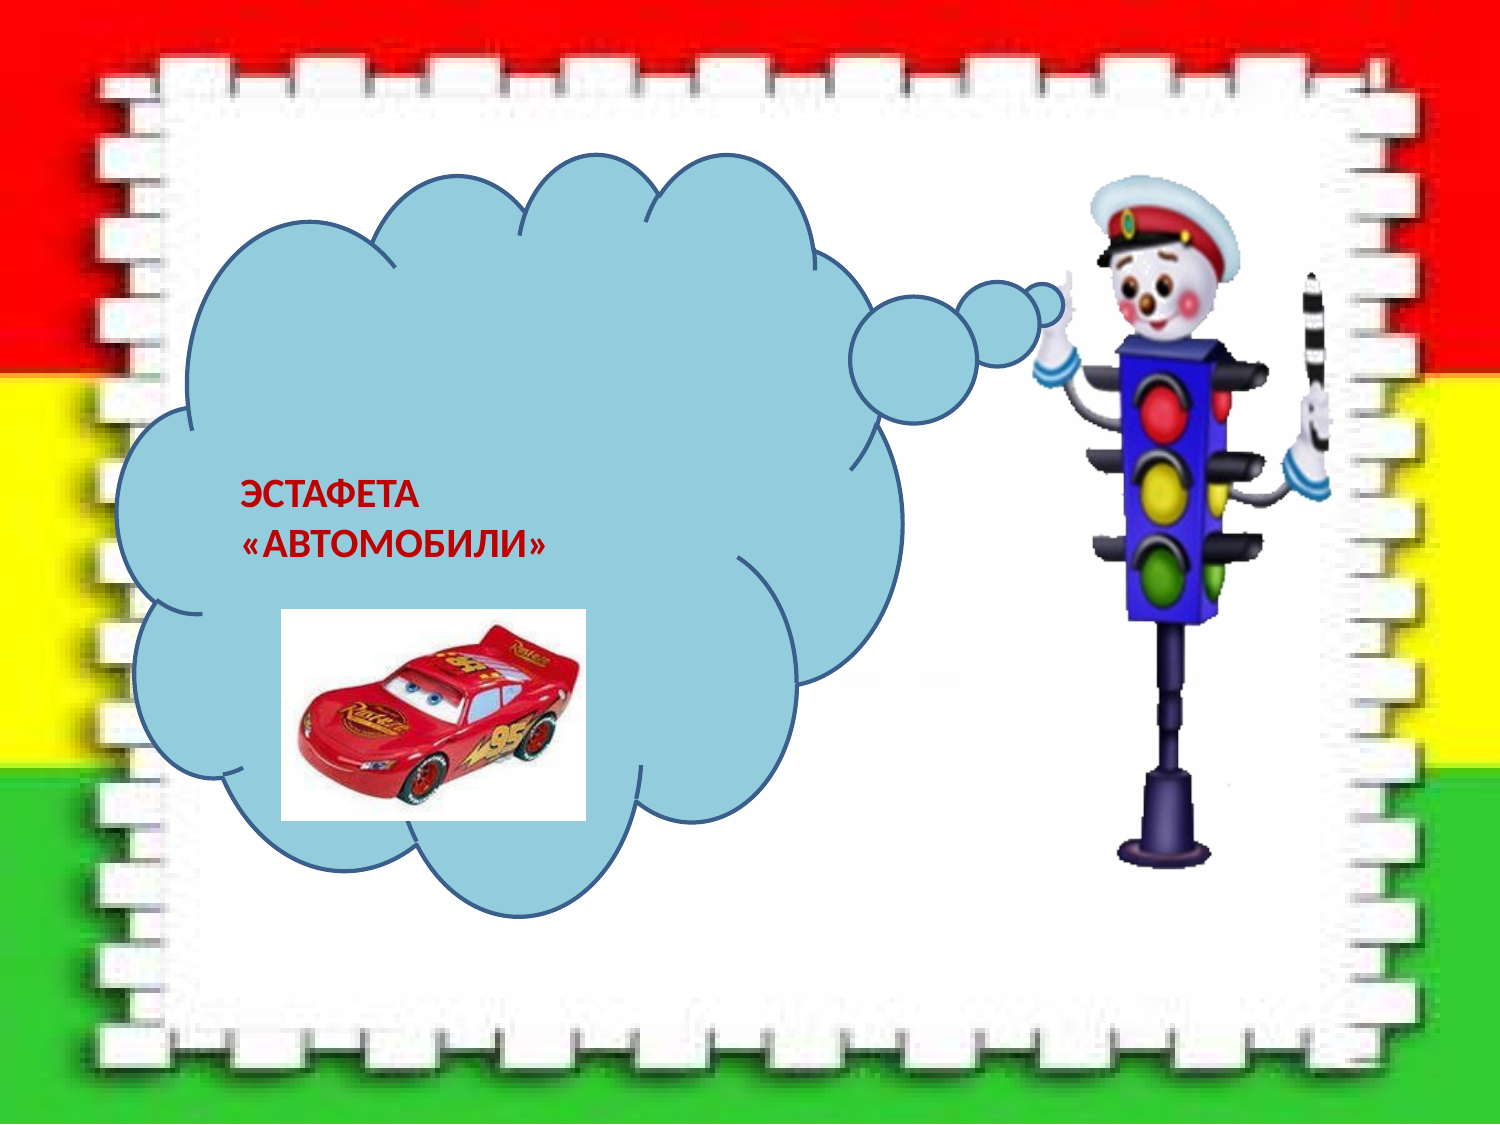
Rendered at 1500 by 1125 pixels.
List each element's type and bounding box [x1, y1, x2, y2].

picture [280, 609, 587, 821]
picture [1030, 140, 1374, 921]
list [0, 0, 1500, 1124]
